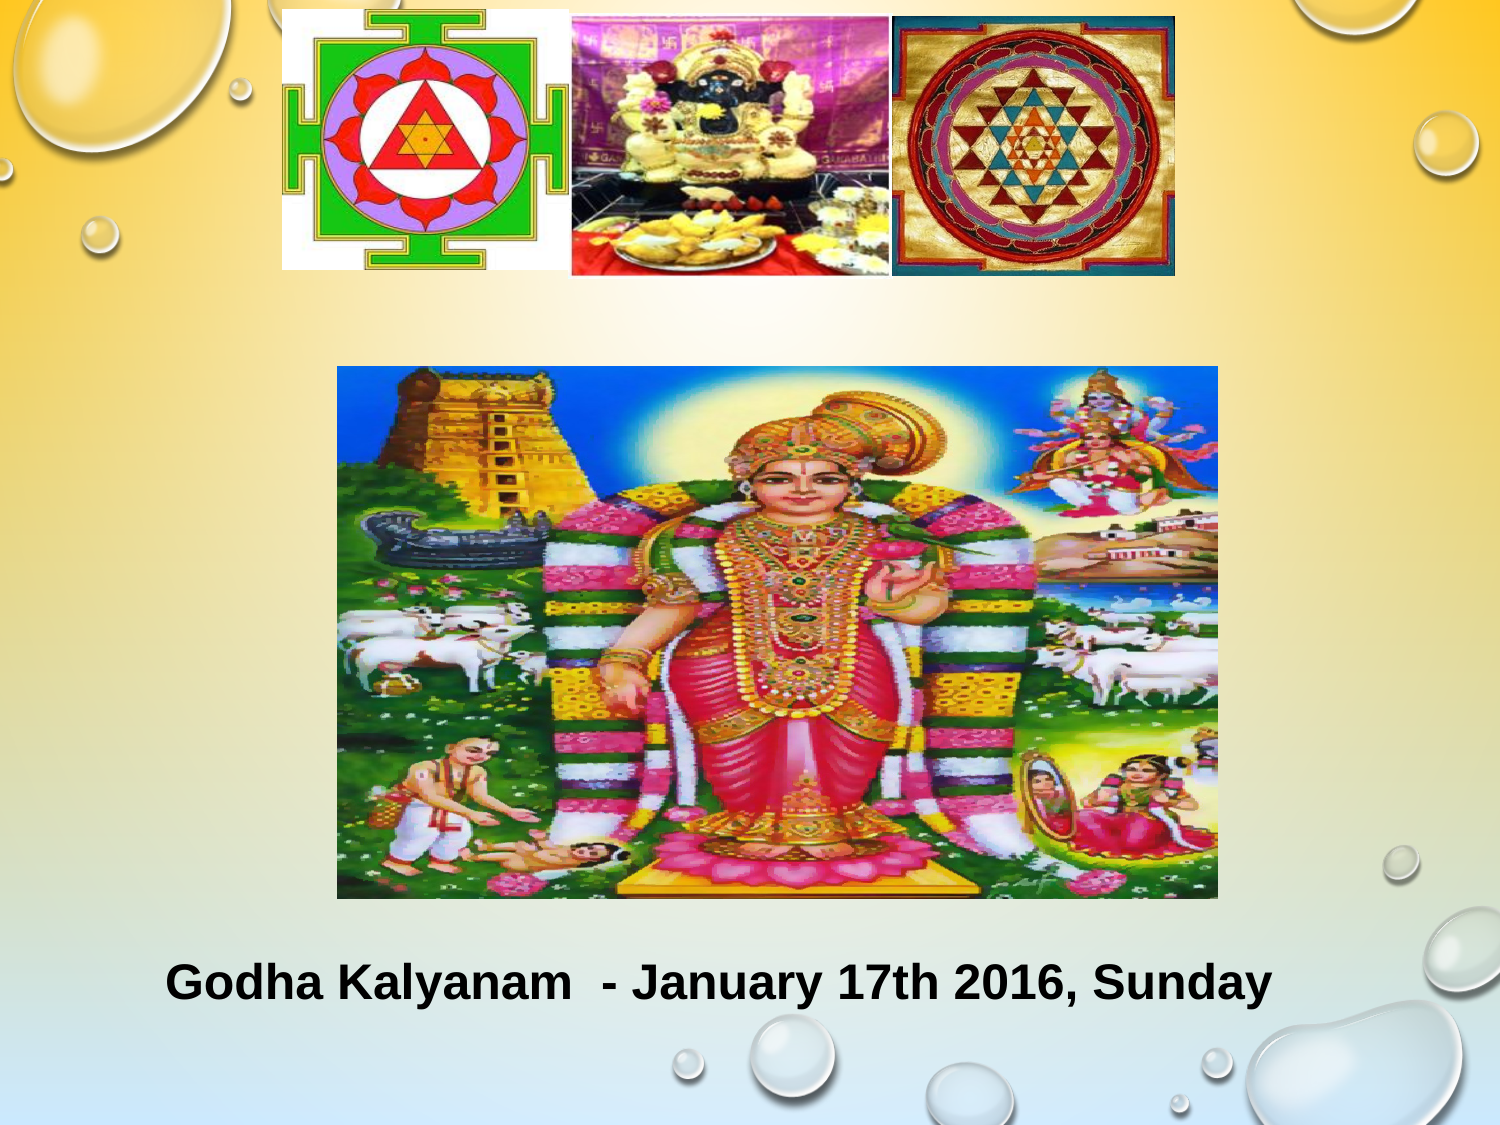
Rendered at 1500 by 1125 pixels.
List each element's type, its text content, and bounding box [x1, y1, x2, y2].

list Godha Kalyanam - January 17th 2016, Sunday [150, 881, 1428, 1032]
picture [0, 0, 1500, 1125]
